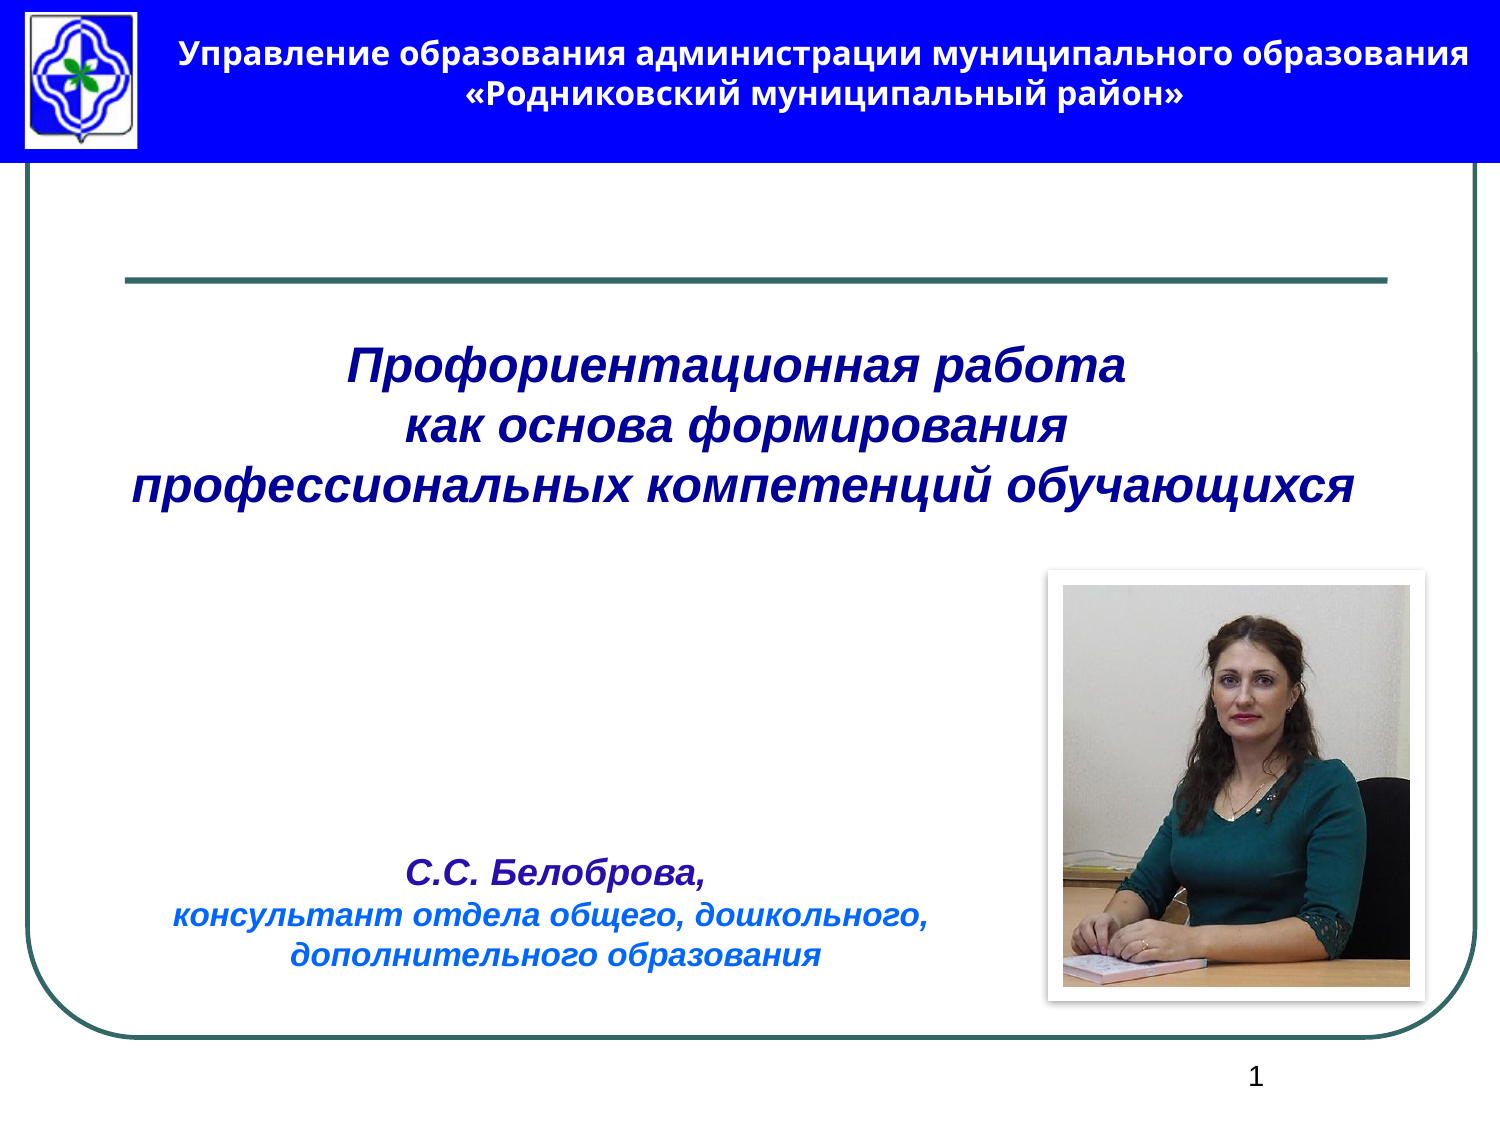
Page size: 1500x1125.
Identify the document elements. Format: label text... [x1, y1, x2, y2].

text_box С.С. Белоброва, консультант отдела общего, дошкольного, дополнительного образования [149, 840, 963, 980]
picture [1062, 584, 1411, 988]
text_box Профориентационная работа как основа формирования профессиональных компетенций обучающихся [87, 324, 1400, 520]
slide_number 1 [1124, 1049, 1388, 1125]
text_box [0, 0, 1500, 163]
